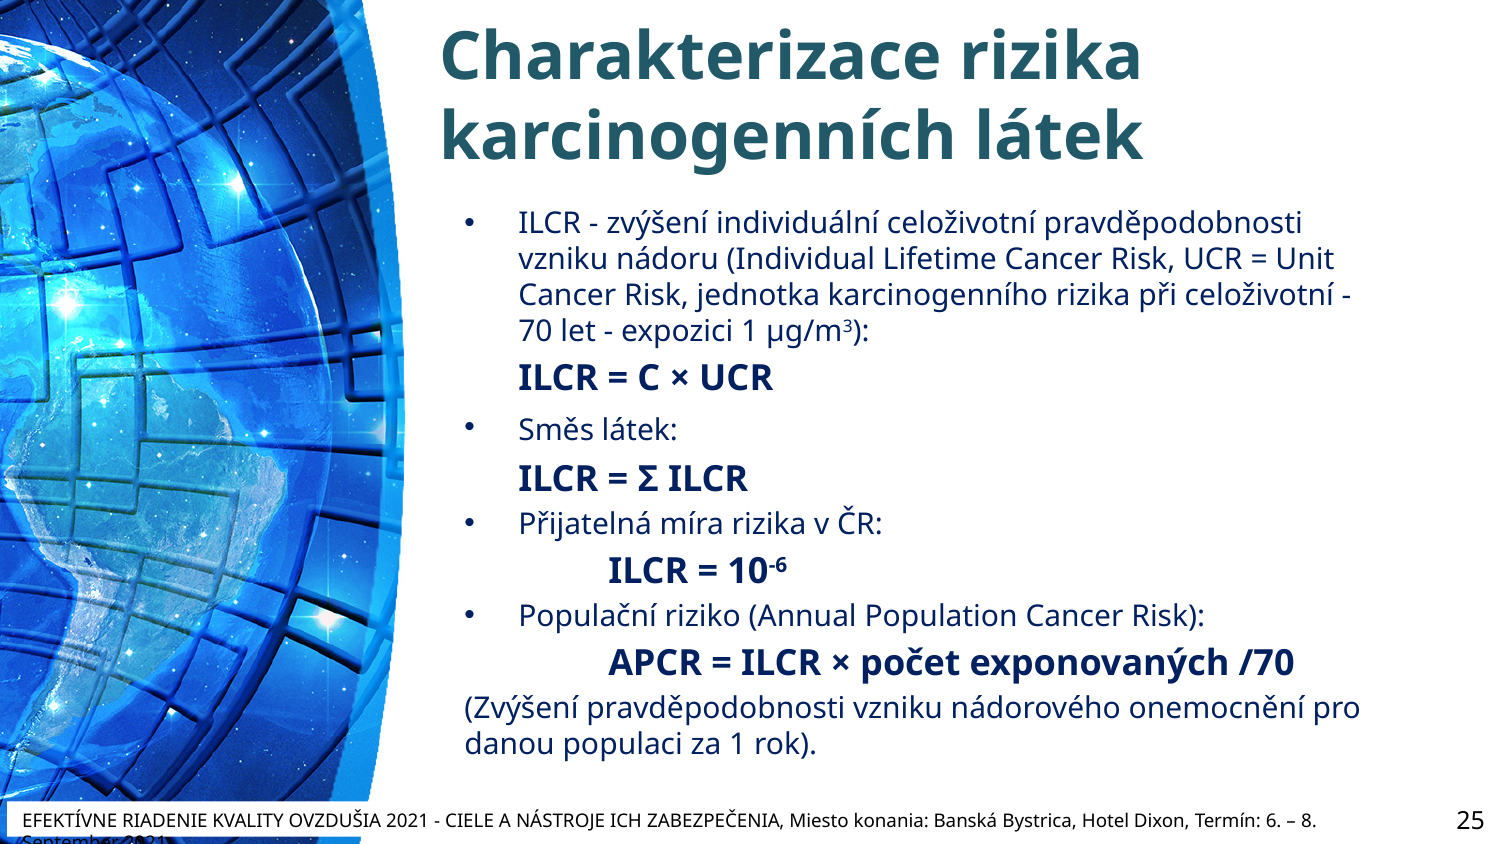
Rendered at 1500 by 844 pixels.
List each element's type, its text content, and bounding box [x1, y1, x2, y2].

list ILCR - zvýšení individuální celoživotní pravděpodobnosti vzniku nádoru (Individual Lifetime Cancer Risk, UCR = Unit Cancer Risk, jednotka karcinogenního rizika při celoživotní - 70 let - expozici 1 µg/m3): ILCR = C × UCR Směs látek: ILCR = Σ ILCR Přijatelná míra rizika v ČR: ILCR = 10-6 Populační riziko (Annual Population Cancer Risk): APCR = ILCR × počet exponovaných /70 (Zvýšení pravděpodobnosti vzniku nádorového onemocnění pro danou populaci za 1 rok). [449, 196, 1402, 773]
picture [92, 837, 131, 844]
picture [130, 837, 136, 844]
title Charakterizace rizika karcinogenních látek [424, 21, 1500, 166]
picture [143, 837, 153, 844]
picture [25, 837, 56, 844]
picture [152, 837, 161, 844]
picture [163, 837, 1149, 844]
slide_number 25 [1149, 798, 1500, 844]
picture [0, 0, 1500, 844]
picture [57, 837, 91, 844]
